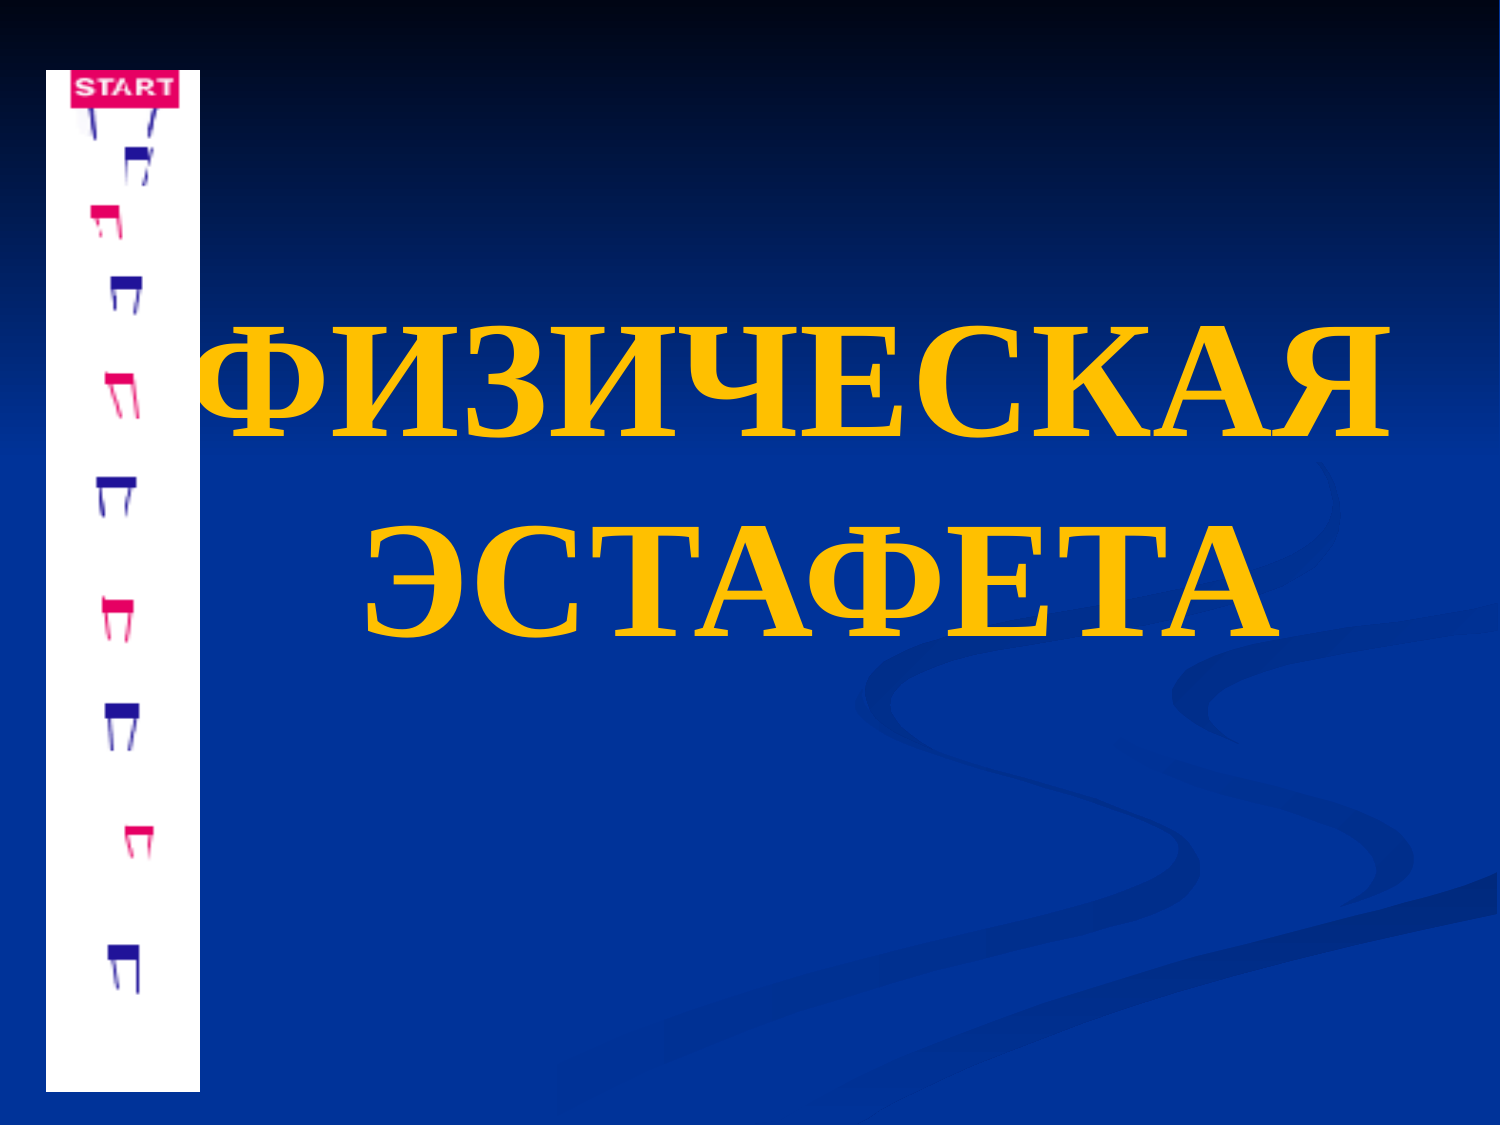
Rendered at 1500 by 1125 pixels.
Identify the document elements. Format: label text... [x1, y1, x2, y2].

list физическая эстафета [204, 262, 1454, 916]
picture [46, 70, 200, 1093]
